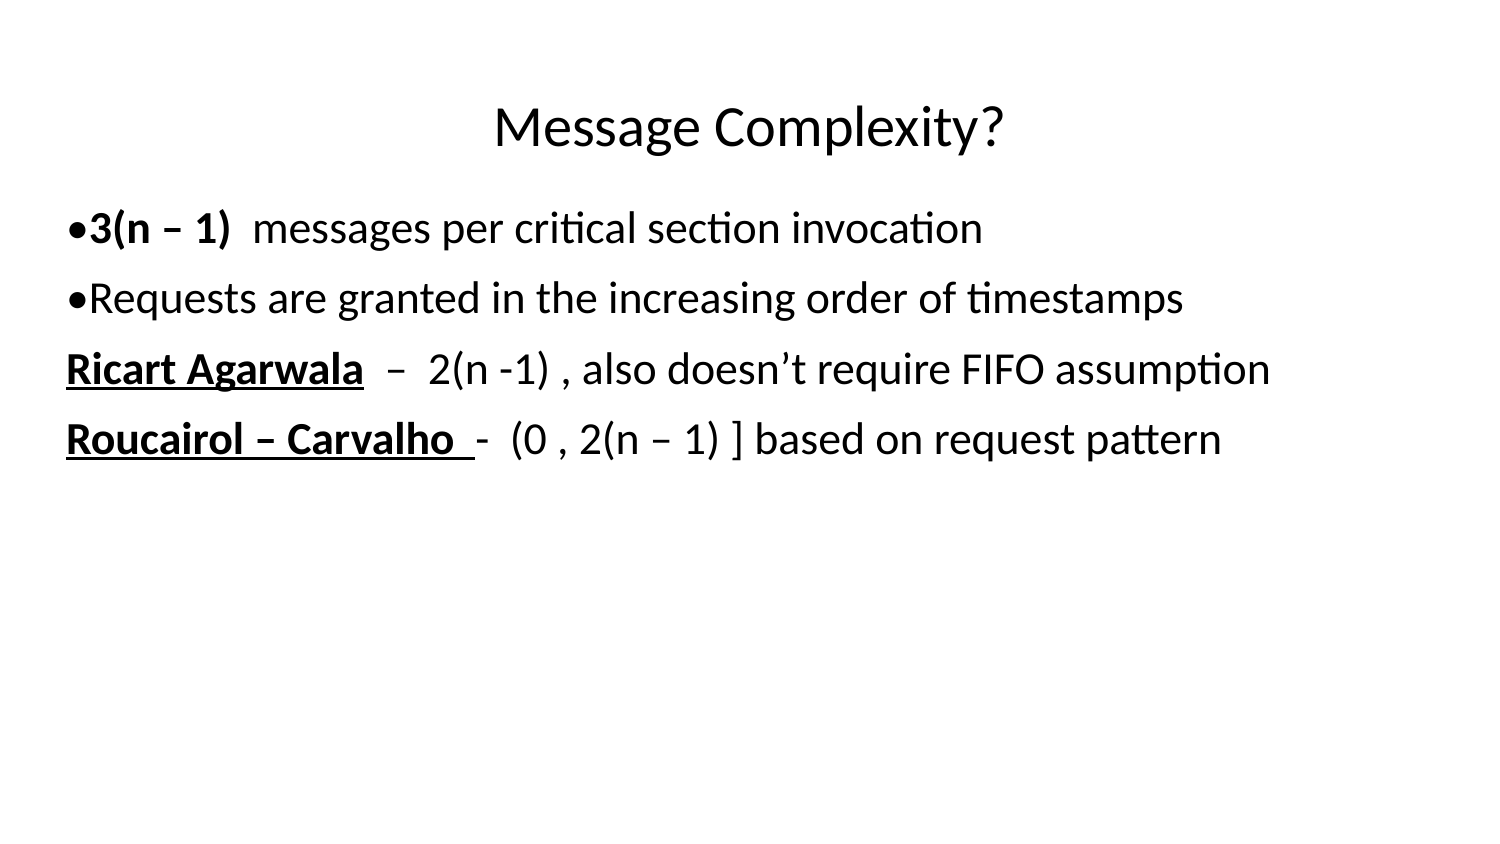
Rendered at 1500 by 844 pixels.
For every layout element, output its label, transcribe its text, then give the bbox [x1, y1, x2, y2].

title Message Complexity? [51, 72, 1449, 167]
list •3(n – 1) messages per critical section invocation •Requests are granted in the increasing order of timestamps Ricart Agarwala – 2(n -1) , also doesn’t require FIFO assumption Roucairol – Carvalho - (0 , 2(n – 1) ] based on request pattern [51, 189, 1449, 750]
